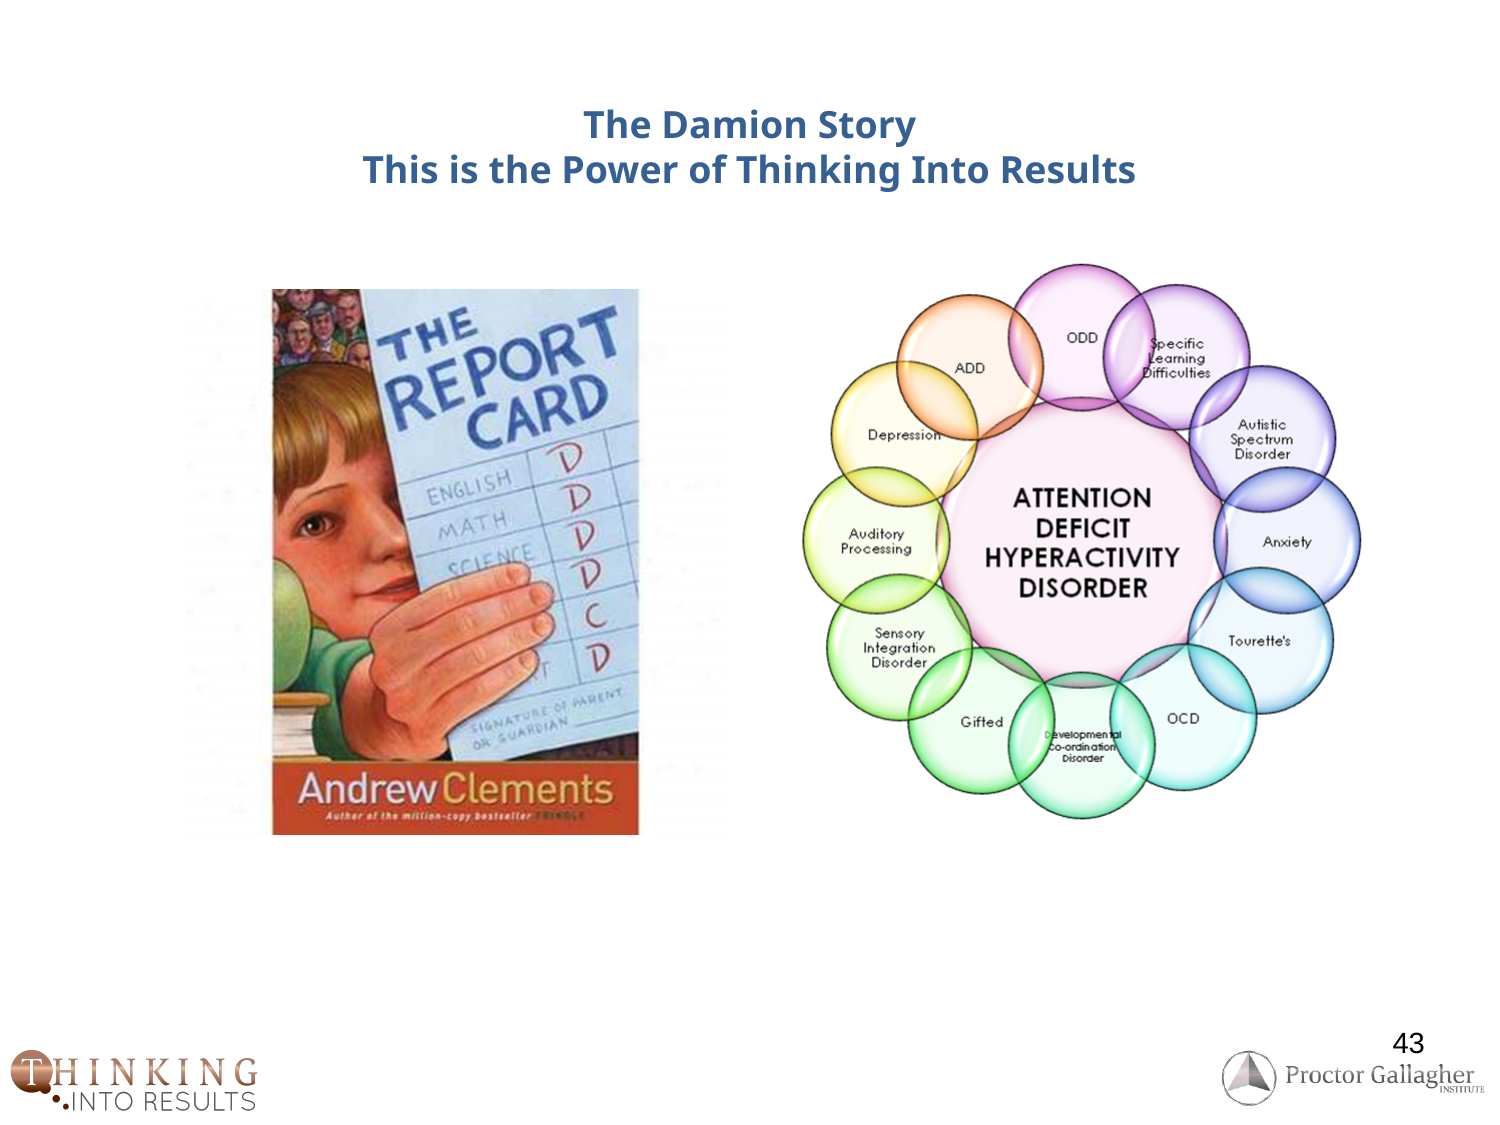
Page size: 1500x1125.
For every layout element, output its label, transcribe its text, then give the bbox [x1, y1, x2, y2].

picture [1215, 1045, 1487, 1112]
picture [771, 256, 1379, 836]
picture [183, 289, 729, 836]
slide_number 43 [1074, 1023, 1426, 1058]
picture [7, 1049, 263, 1112]
text_box The Damion Story This is the Power of Thinking Into Results [284, 93, 1216, 199]
